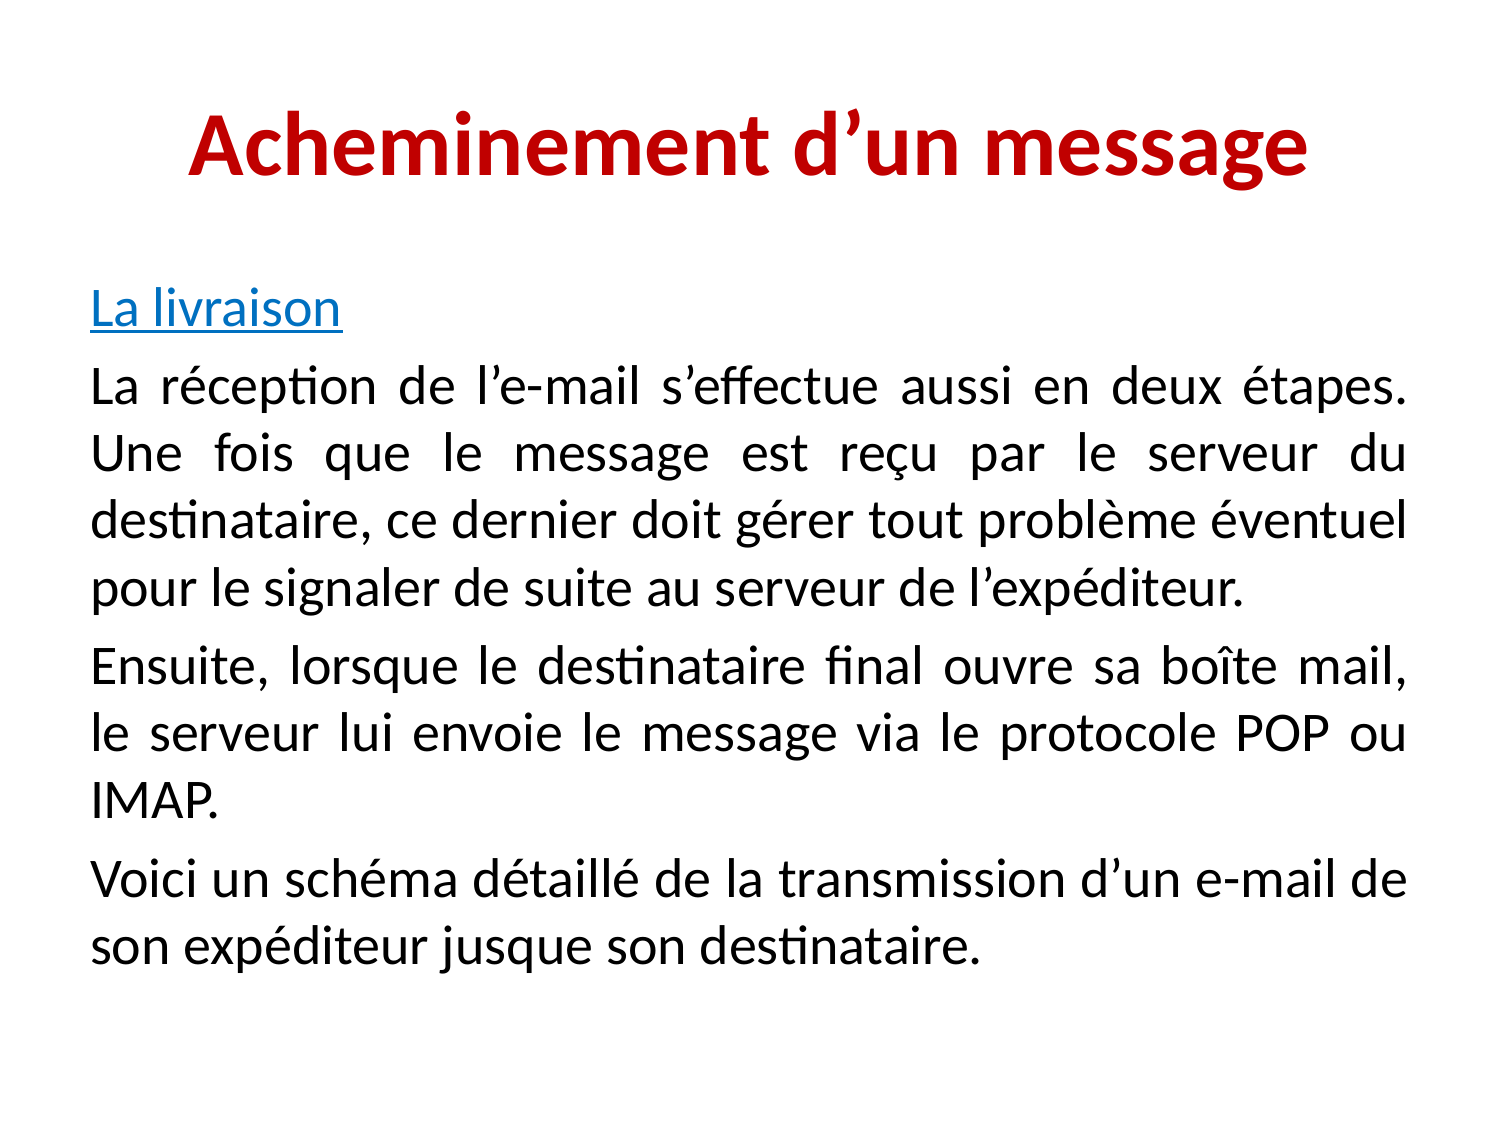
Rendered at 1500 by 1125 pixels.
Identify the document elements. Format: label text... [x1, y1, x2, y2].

list La livraison La réception de l’e-mail s’effectue aussi en deux étapes. Une fois que le message est reçu par le serveur du destinataire, ce dernier doit gérer tout problème éventuel pour le signaler de suite au serveur de l’expéditeur. Ensuite, lorsque le destinataire final ouvre sa boîte mail, le serveur lui envoie le message via le protocole POP ou IMAP. Voici un schéma détaillé de la transmission d’un e-mail de son expéditeur jusque son destinataire. [75, 262, 1425, 1005]
title Acheminement d’un message [75, 45, 1425, 233]
